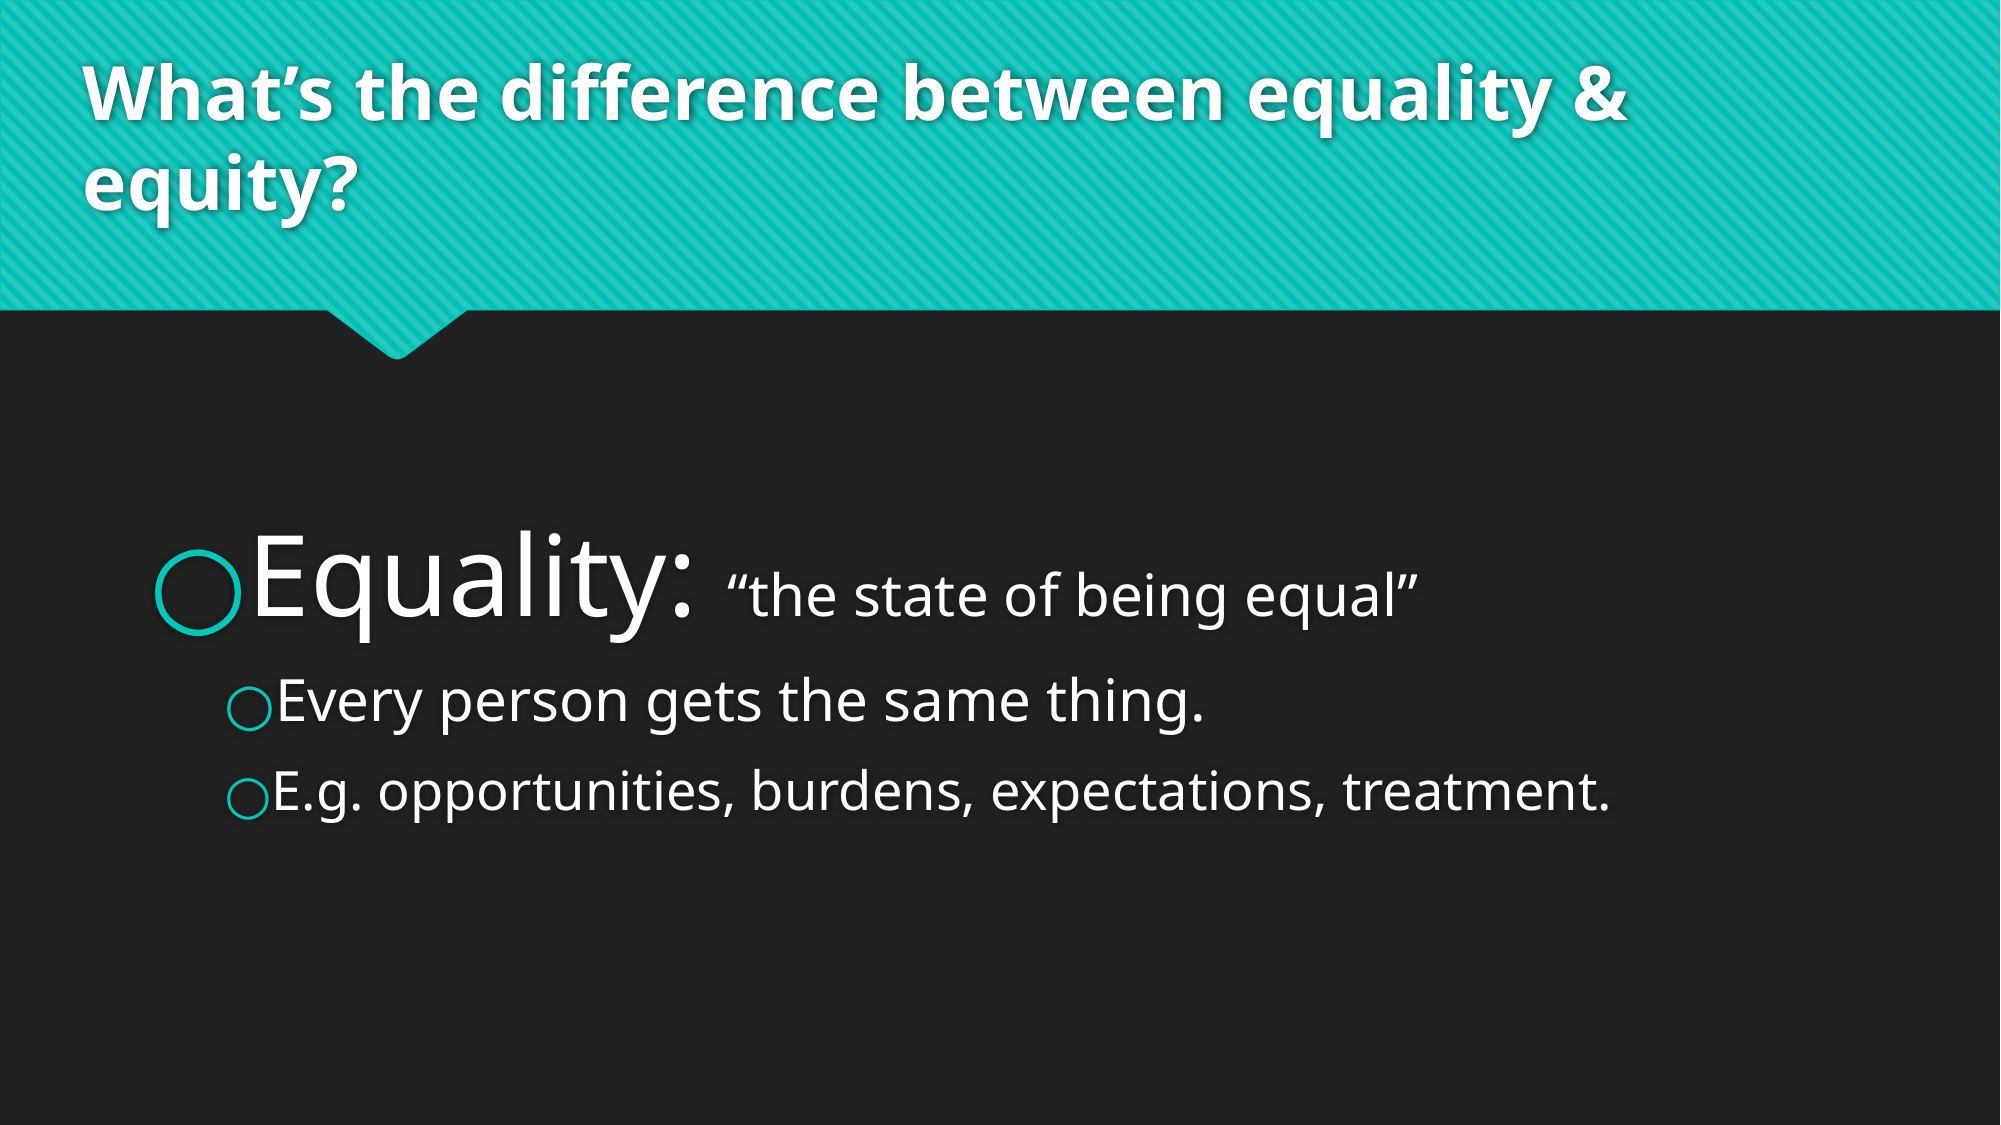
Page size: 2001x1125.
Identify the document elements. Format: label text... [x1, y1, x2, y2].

list Equality: “the state of being equal” Every person gets the same thing. E.g. opportunities, burdens, expectations, treatment. [134, 364, 1866, 962]
picture [1, 1, 1999, 357]
title What’s the difference between equality & equity? [67, 73, 1895, 233]
